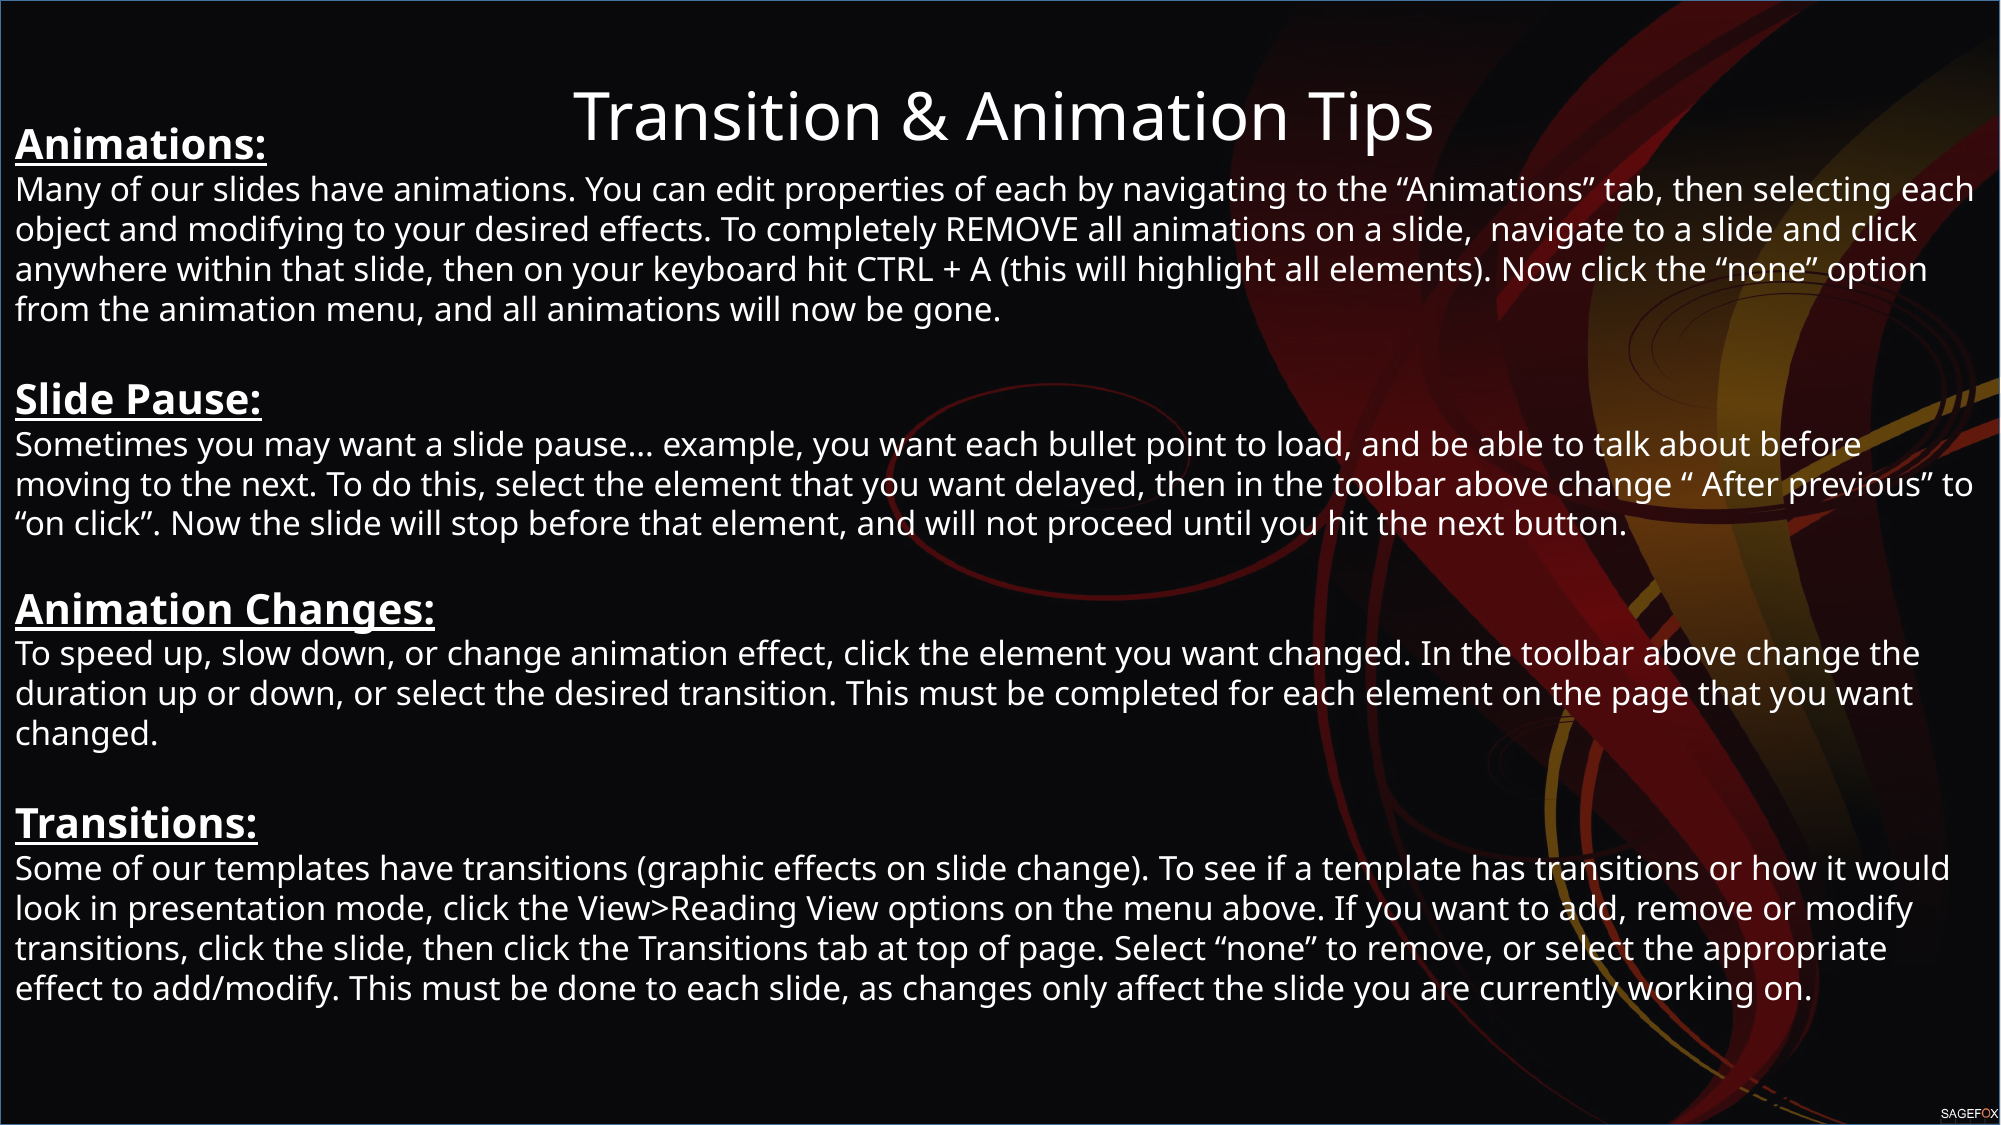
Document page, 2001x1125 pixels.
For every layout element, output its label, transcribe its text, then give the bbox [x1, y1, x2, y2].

title Transition & Animation Tips [477, 59, 1532, 177]
text_box Animations: Many of our slides have animations. You can edit properties of each by navigating to the “Animations” tab, then selecting each object and modifying to your desired effects. To completely REMOVE all animations on a slide, navigate to a slide and click anywhere within that slide, then on your keyboard hit CTRL + A (this will highlight all elements). Now click the “none” option from the animation menu, and all animations will now be gone. Slide Pause: Sometimes you may want a slide pause… example, you want each bullet point to load, and be able to talk about before moving to the next. To do this, select the element that you want delayed, then in the toolbar above change “ After previous” to “on click”. Now the slide will stop before that element, and will not proceed until you hit the next button. Animation Changes: To speed up, slow down, or change animation effect, click the element you want changed. In the toolbar above change the duration up or down, or select the desired transition. This must be completed for each element on the page that you want changed. Transitions: Some of our templates have transitions (graphic effects on slide change). To see if a template has transitions or how it would look in presentation mode, click the View>Reading View options on the menu above. If you want to add, remove or modify transitions, click the slide, then click the Transitions tab at top of page. Select “none” to remove, or select the appropriate effect to add/modify. This must be done to each slide, as changes only affect the slide you are currently working on. [0, 0, 2000, 1125]
